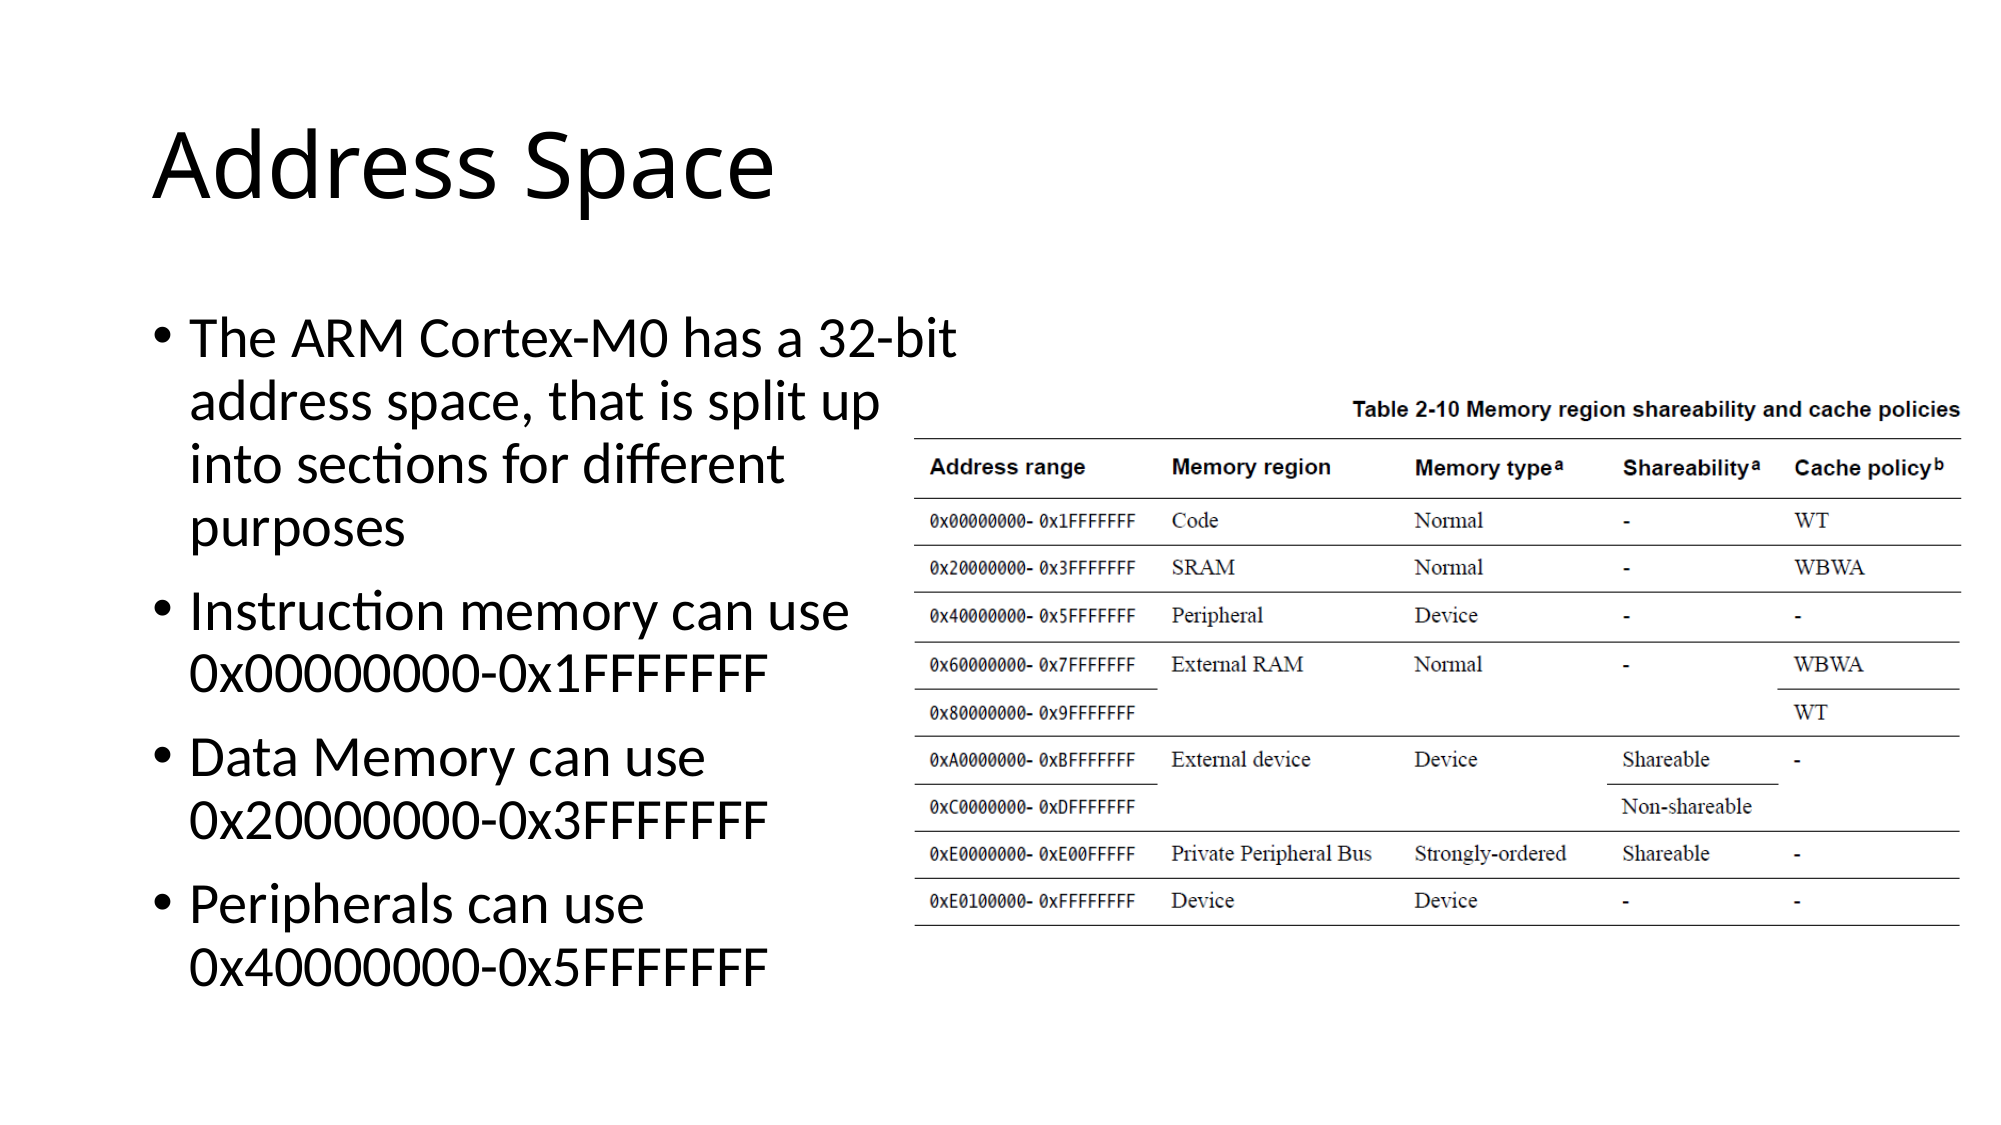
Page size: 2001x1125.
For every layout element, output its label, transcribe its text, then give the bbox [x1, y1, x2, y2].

list The ARM Cortex-M0 has a 32-bit address space, that is split up into sections for different purposes Instruction memory can use 0x00000000-0x1FFFFFFF Data Memory can use 0x20000000-0x3FFFFFFF Peripherals can use 0x40000000-0x5FFFFFFF [137, 299, 988, 1014]
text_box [897, 387, 1971, 926]
title Address Space [137, 59, 1863, 278]
